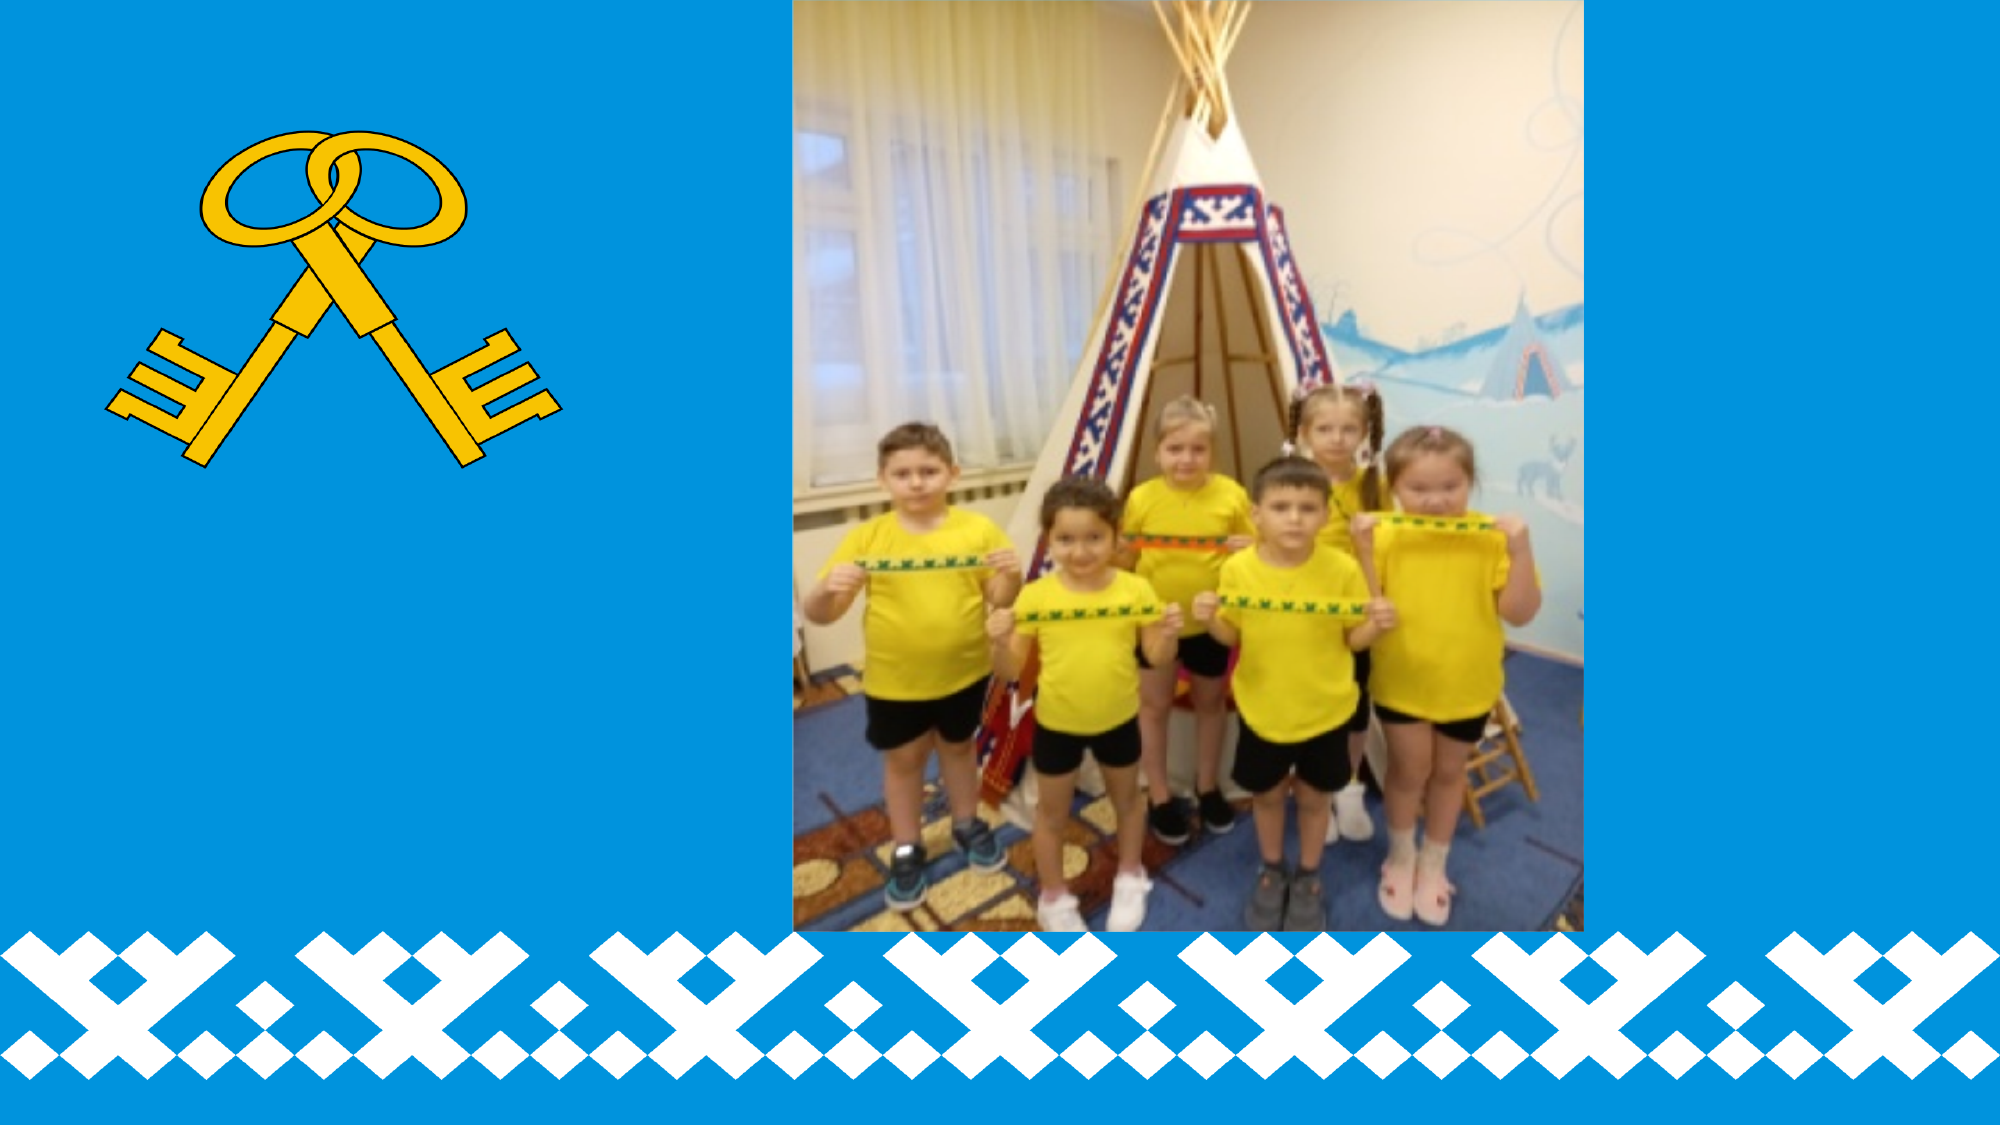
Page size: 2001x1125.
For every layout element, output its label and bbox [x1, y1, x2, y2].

picture [825, 982, 881, 1029]
picture [590, 1032, 646, 1078]
picture [2, 1032, 57, 1078]
picture [1708, 1032, 1763, 1078]
picture [826, 1032, 881, 1078]
picture [237, 982, 293, 1029]
picture [532, 982, 587, 1029]
picture [238, 1032, 292, 1078]
picture [1650, 1032, 1704, 1078]
picture [590, 0, 1705, 1079]
picture [1061, 1032, 1116, 1078]
picture [1767, 932, 2000, 1078]
picture [885, 1032, 939, 1078]
picture [1767, 1031, 1822, 1079]
picture [296, 932, 528, 1079]
picture [1943, 1032, 1998, 1078]
picture [1708, 982, 1764, 1029]
picture [1120, 1032, 1174, 1078]
picture [2, 932, 234, 1079]
picture [473, 1032, 528, 1078]
picture [1473, 1032, 1528, 1078]
picture [1179, 1032, 1234, 1079]
picture [532, 1032, 587, 1078]
picture [767, 1031, 822, 1079]
picture [297, 1032, 351, 1078]
picture [1119, 982, 1175, 1029]
picture [179, 1032, 234, 1079]
picture [1355, 1032, 1410, 1078]
picture [1414, 1032, 1469, 1079]
picture [1414, 982, 1470, 1029]
picture [107, 132, 560, 467]
